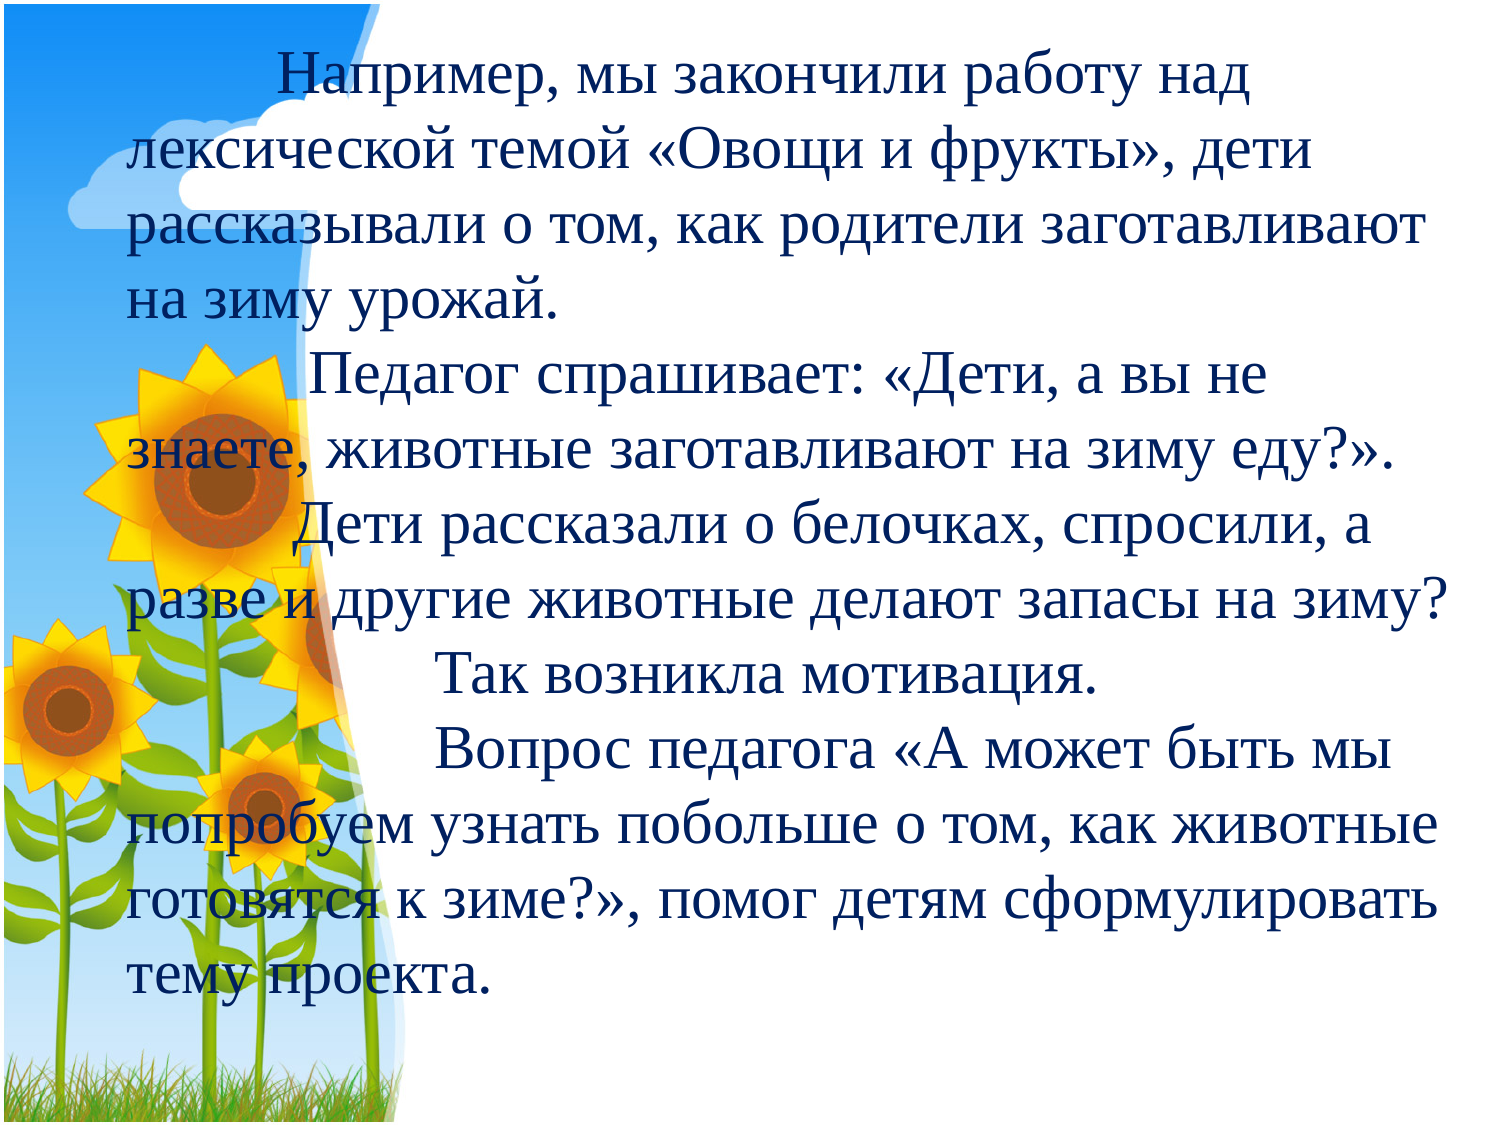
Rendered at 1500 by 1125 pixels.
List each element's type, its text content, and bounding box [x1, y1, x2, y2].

text_box Например, мы закончили работу над лексической темой «Овощи и фрукты», дети рассказывали о том, как родители заготавливают на зиму урожай. Педагог спрашивает: «Дети, а вы не знаете, животные заготавливают на зиму еду?». Дети рассказали о белочках, спросили, а разве и другие животные делают запасы на зиму? Так возникла мотивация. Вопрос педагога «А может быть мы попробуем узнать побольше о том, как животные готовятся к зиме?», помог детям сформулировать тему проекта. [112, 19, 1483, 1014]
picture [0, 0, 1500, 1125]
